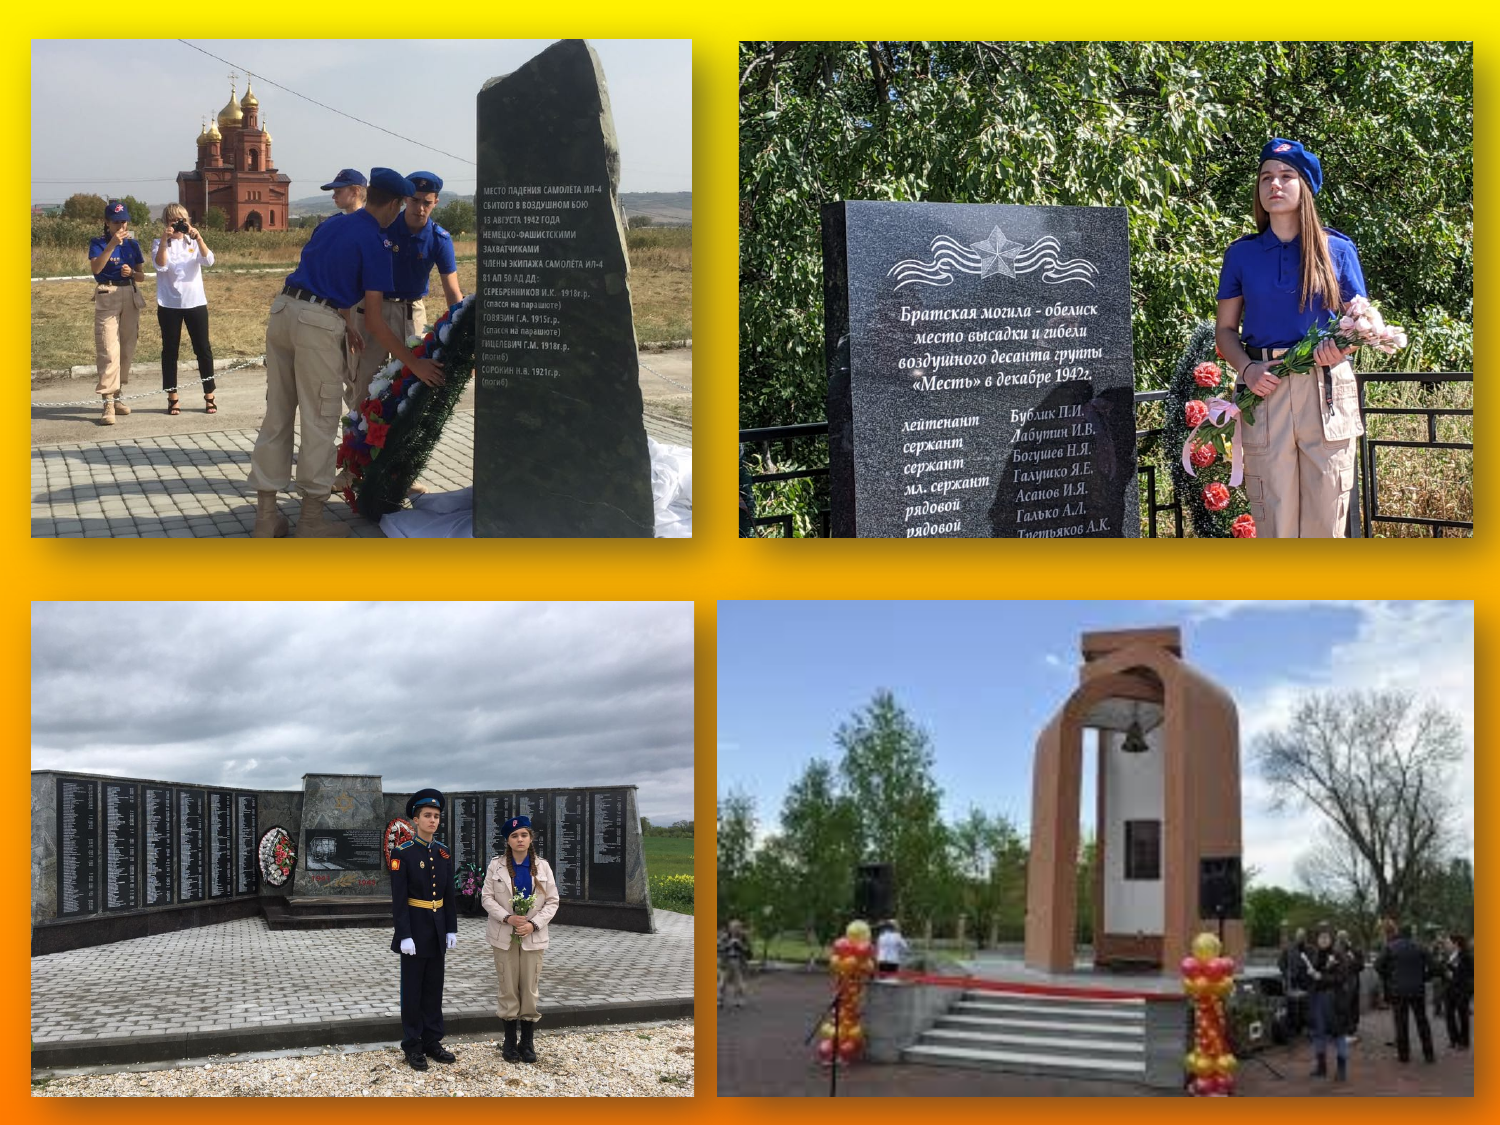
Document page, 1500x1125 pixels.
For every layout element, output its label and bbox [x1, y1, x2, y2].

picture [717, 600, 1474, 1097]
picture [738, 41, 1474, 538]
picture [30, 39, 693, 538]
picture [30, 600, 695, 1097]
